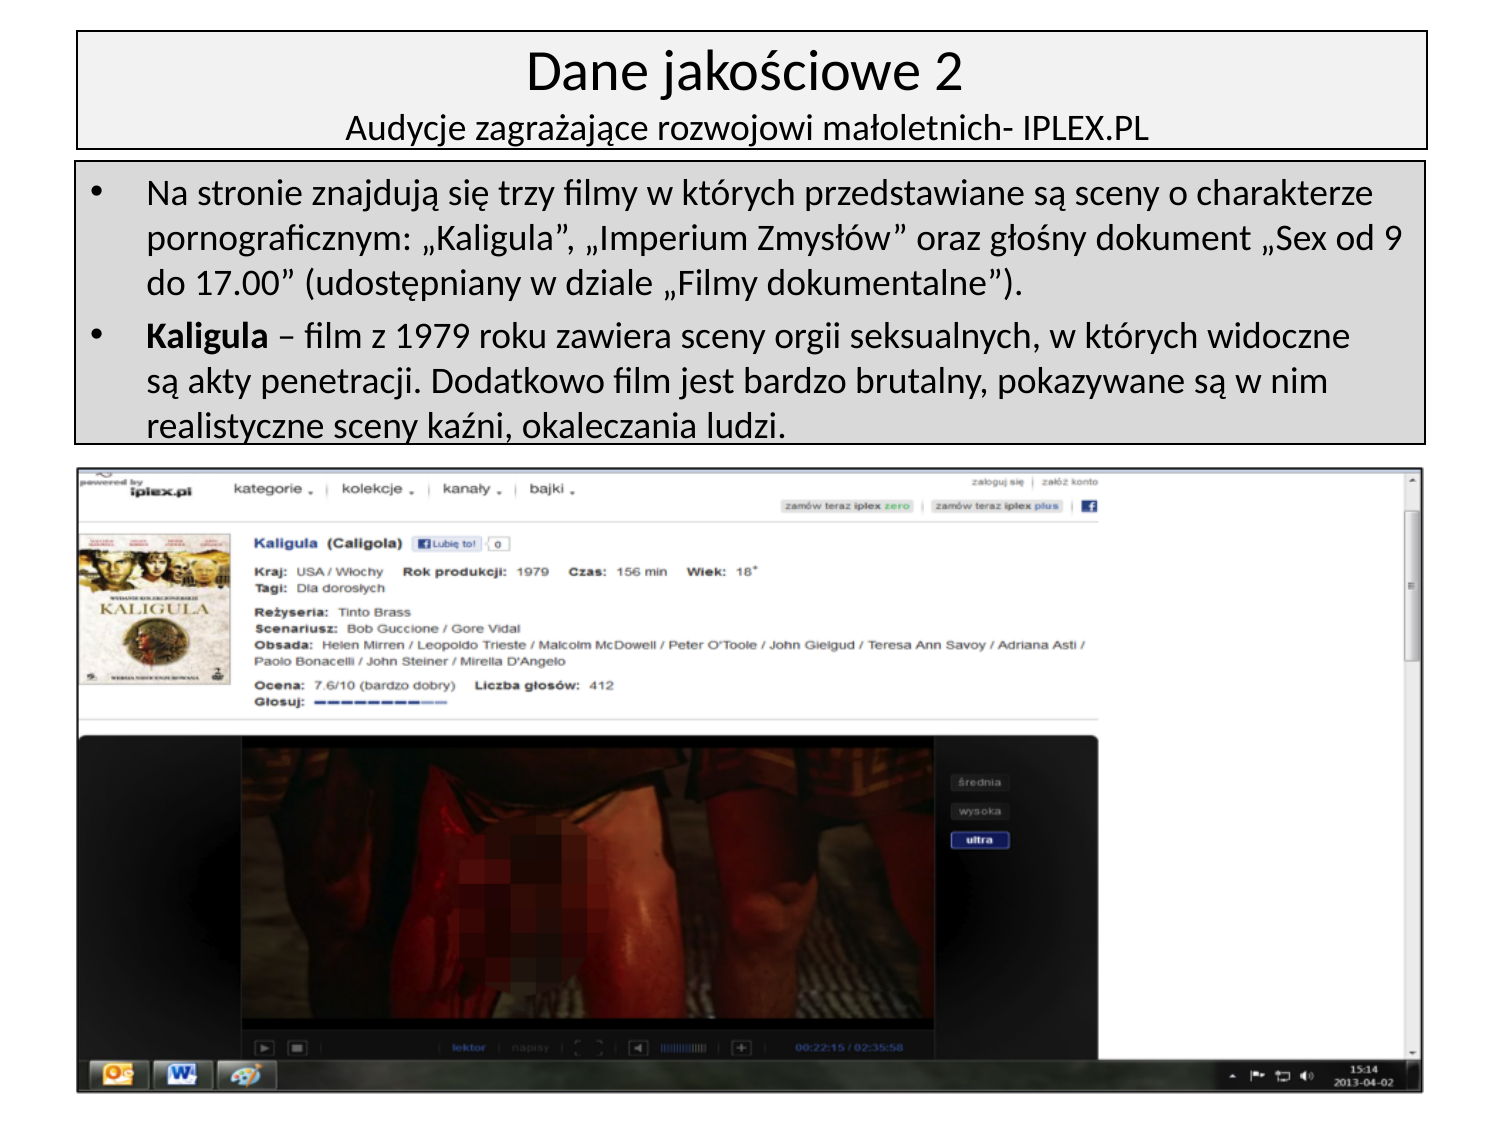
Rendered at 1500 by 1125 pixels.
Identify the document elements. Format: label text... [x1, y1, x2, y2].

title Dane jakościowe 2 Audycje zagrażające rozwojowi małoletnich- IPLEX.PL [76, 30, 1428, 150]
picture [76, 467, 1424, 1095]
list Na stronie znajdują się trzy filmy w których przedstawiane są sceny o charakterze pornograficznym: „Kaligula”, „Imperium Zmysłów” oraz głośny dokument „Sex od 9 do 17.00” (udostępniany w dziale „Filmy dokumentalne”). Kaligula – film z 1979 roku zawiera sceny orgii seksualnych, w których widoczne są akty penetracji. Dodatkowo film jest bardzo brutalny, pokazywane są w nim realistyczne sceny kaźni, okaleczania ludzi. [74, 160, 1426, 445]
